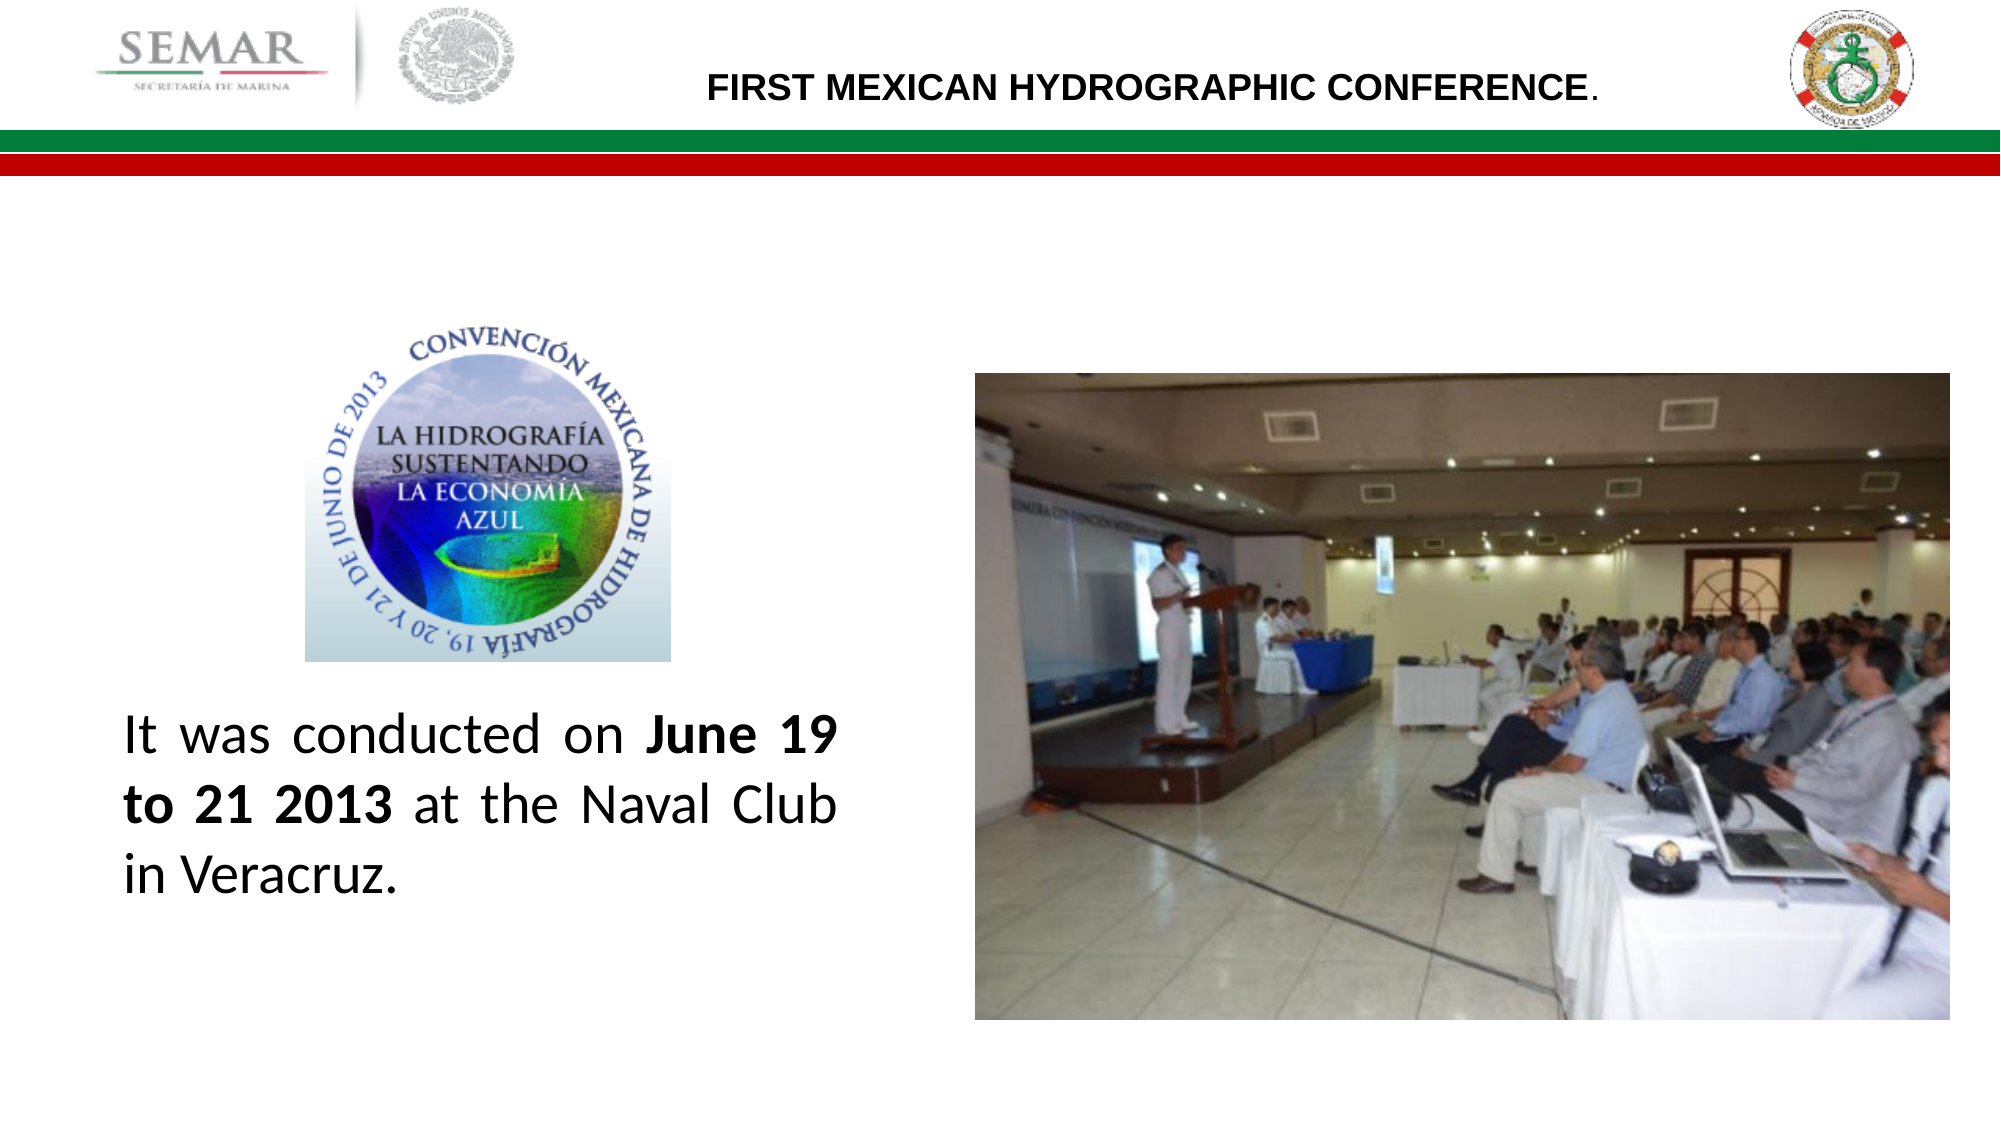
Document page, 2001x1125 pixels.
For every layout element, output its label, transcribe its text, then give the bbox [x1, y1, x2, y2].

picture [1789, 10, 1914, 129]
picture [974, 373, 1950, 1020]
picture [92, 0, 517, 120]
text_box It was conducted on June 19 to 21 2013 at the Naval Club in Veracruz. [108, 687, 853, 913]
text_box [0, 131, 2000, 175]
picture [305, 312, 671, 662]
title FIRST MEXICAN HYDROGRAPHIC CONFERENCE. [529, 0, 1778, 127]
